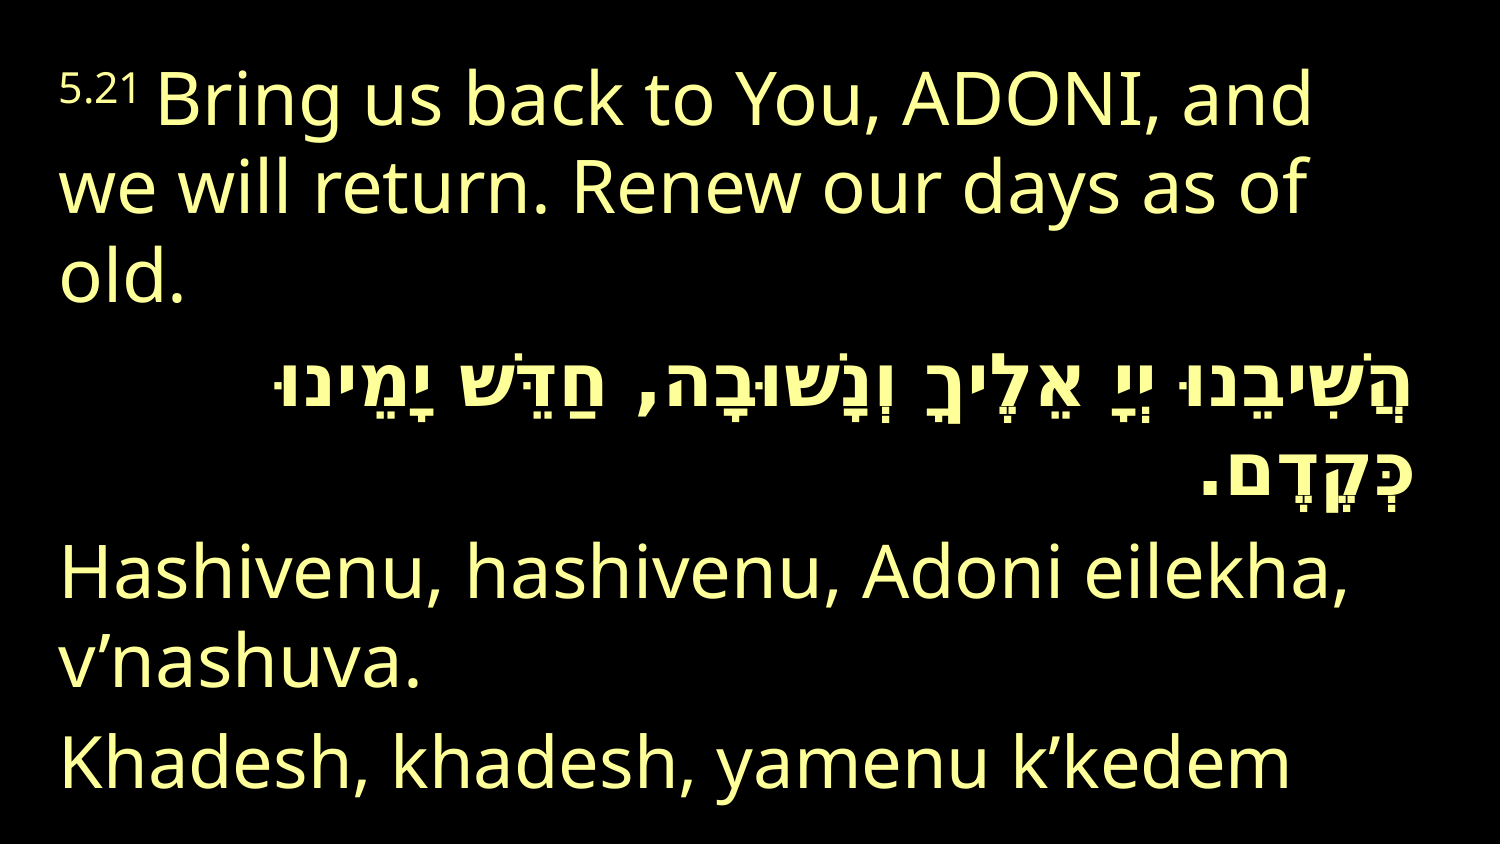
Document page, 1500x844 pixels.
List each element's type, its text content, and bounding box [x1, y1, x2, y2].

list 5.21 Bring us back to You, Adoni, and we will return. Renew our days as of old. הֲשִׁיבֵנוּ יְיָ אֵלֶיךָ וְנָשׁוּבָה, חַדֵּשׁ יָמֵינוּ כְּקֶדֶם. Hashivenu, hashivenu, Adoni eilekha, v’nashuva. Khadesh, khadesh, yamenu k’kedem [50, 46, 1425, 810]
